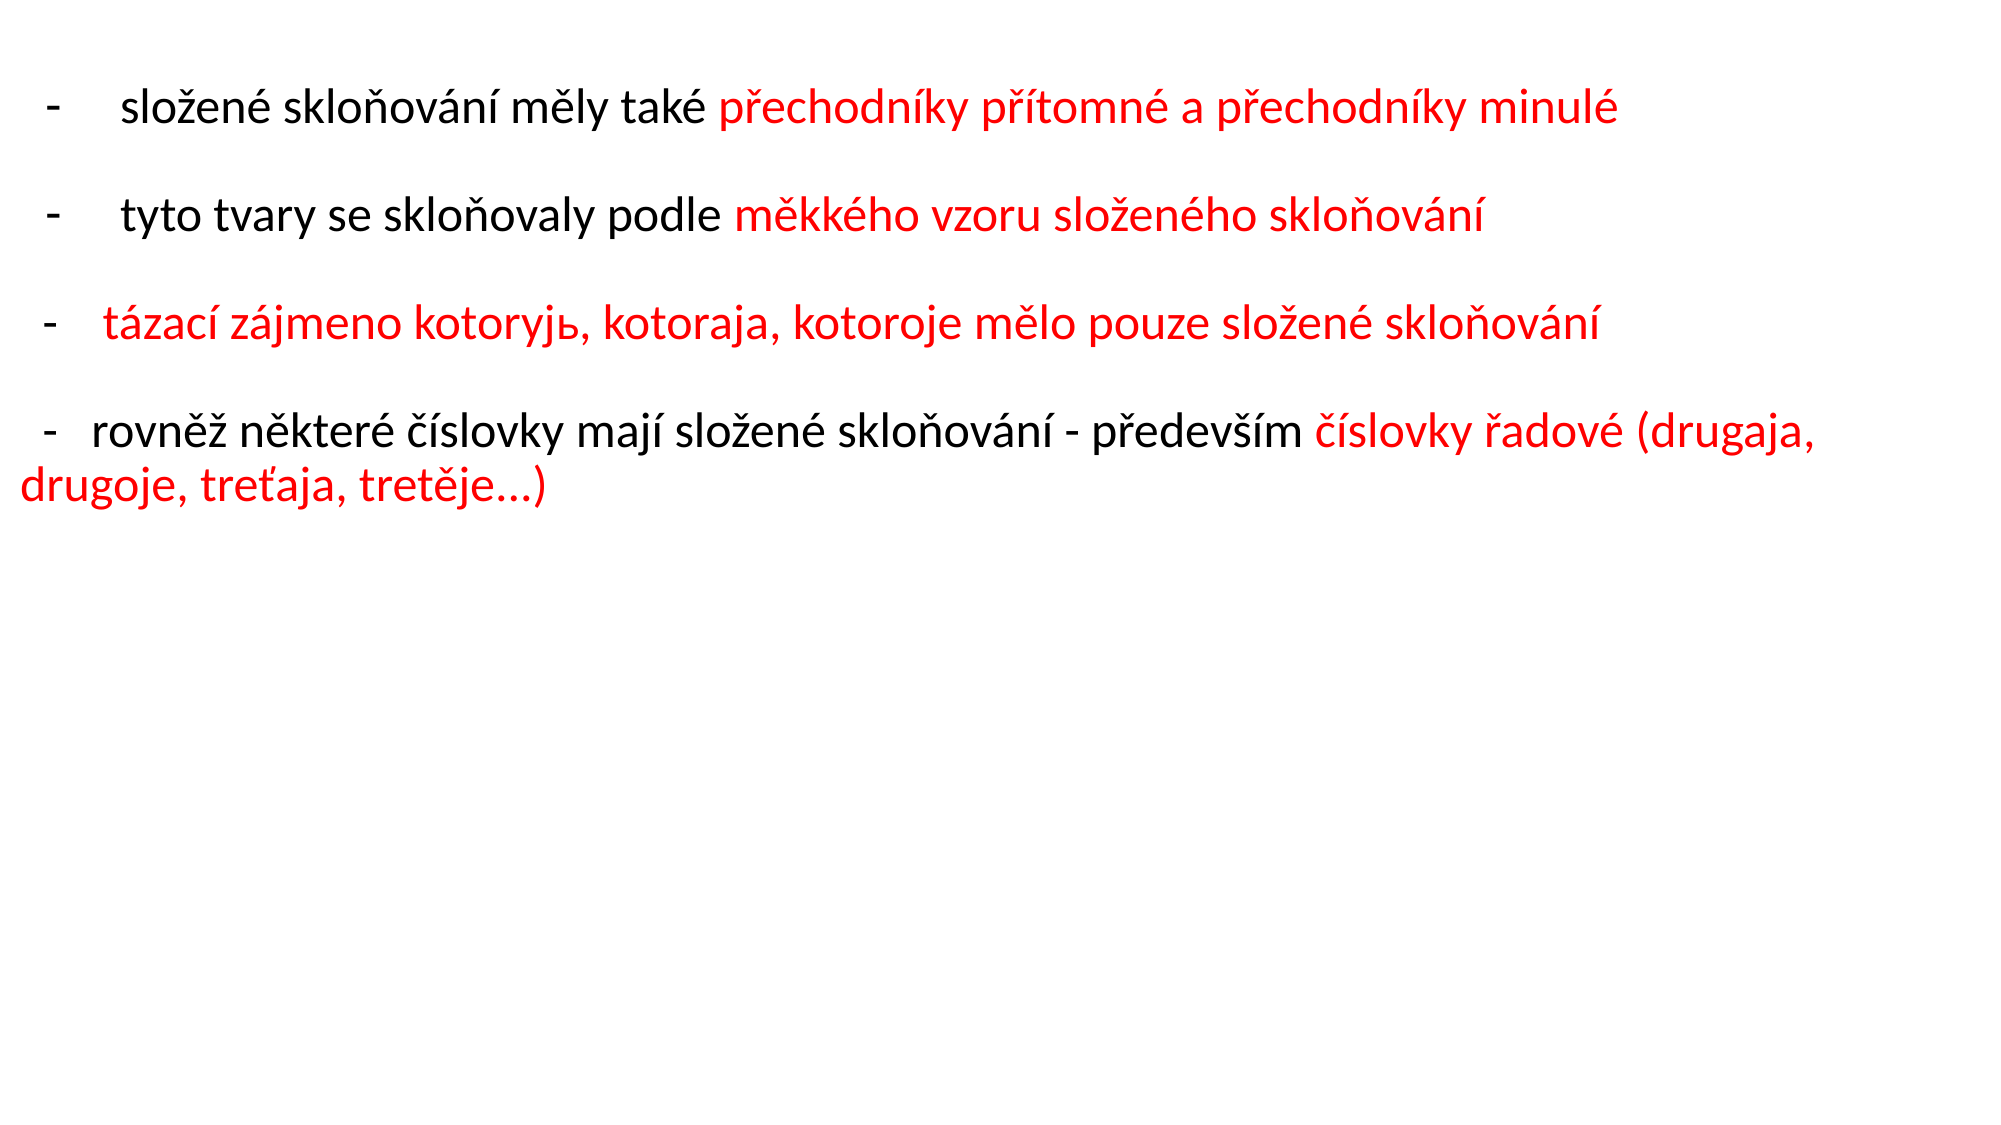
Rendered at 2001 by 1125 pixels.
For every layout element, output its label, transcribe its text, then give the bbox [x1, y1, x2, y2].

subtitle složené skloňování měly také přechodníky přítomné a přechodníky minulé tyto tvary se skloňovaly podle měkkého vzoru složeného skloňování - tázací zájmeno kotoryjь, kotoraja, kotoroje mělo pouze složené skloňování - rovněž některé číslovky mají složené skloňování - především číslovky řadové (drugaja, drugoje, treťaja, tretěje...) [0, 0, 1991, 1125]
